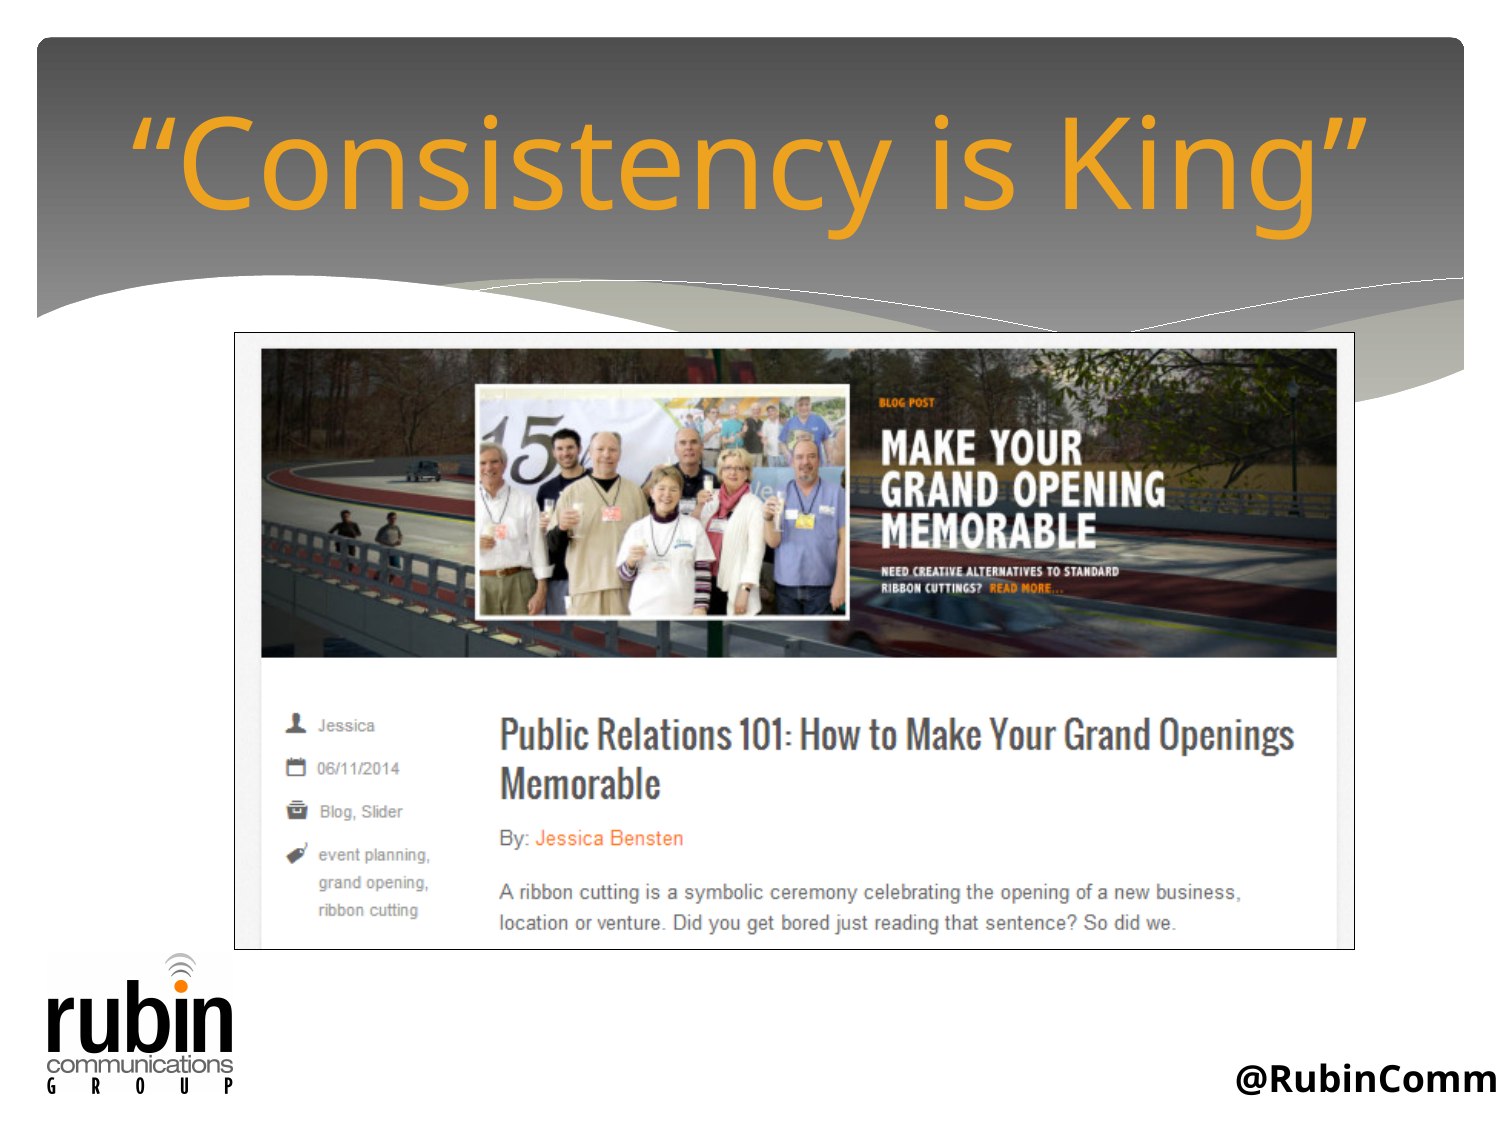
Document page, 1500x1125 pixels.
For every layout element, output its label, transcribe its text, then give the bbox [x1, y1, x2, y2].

picture [234, 332, 1355, 950]
picture [47, 953, 233, 1095]
title “Consistency is King” [75, 55, 1425, 261]
text_box @RubinComm [1220, 1047, 1500, 1108]
